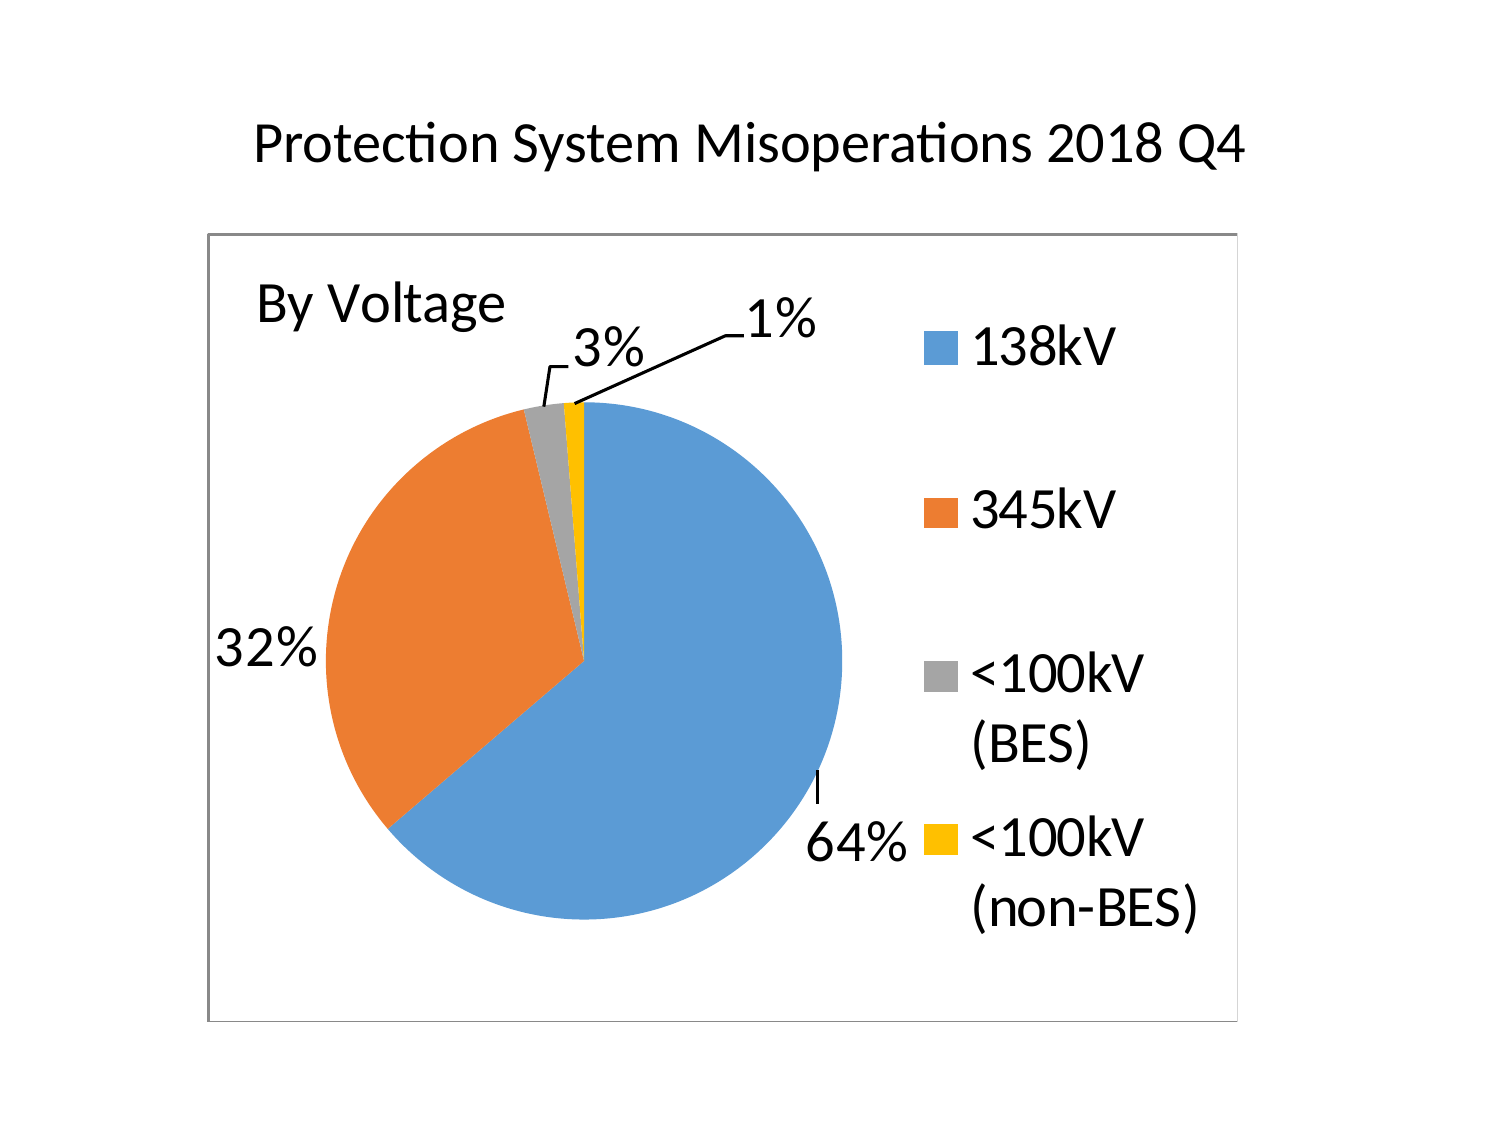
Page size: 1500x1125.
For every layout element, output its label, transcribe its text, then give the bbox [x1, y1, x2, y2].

title Protection System Misoperations 2018 Q4 [75, 45, 1425, 233]
picture [206, 232, 1238, 1022]
